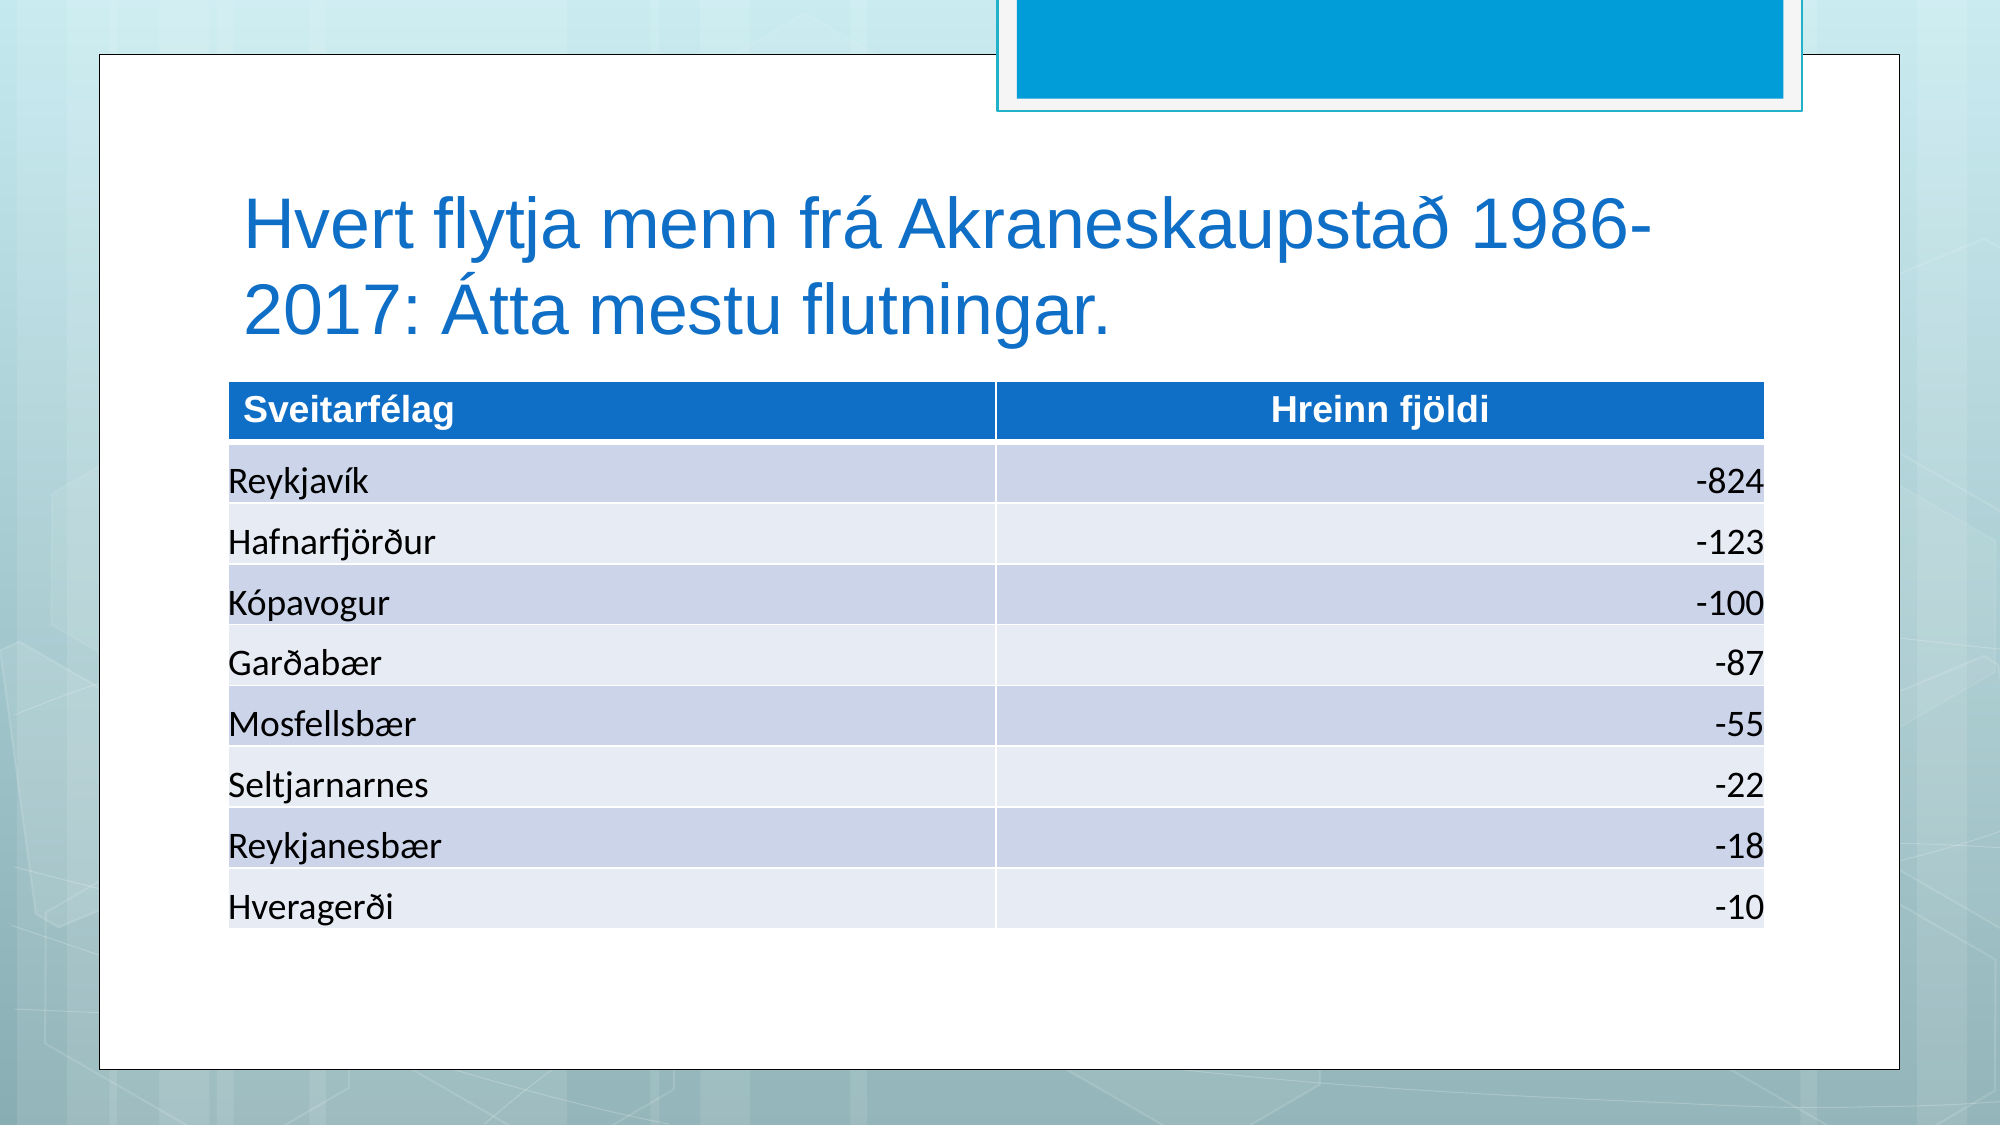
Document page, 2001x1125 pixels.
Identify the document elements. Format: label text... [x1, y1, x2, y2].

table_cell -123 [997, 504, 1764, 563]
table_cell Reykjavík [229, 445, 995, 502]
table_cell Seltjarnarnes [229, 747, 995, 806]
table_cell Hafnarfjörður [229, 504, 995, 563]
table_cell -22 [997, 747, 1764, 806]
table_cell -10 [997, 869, 1764, 928]
table_cell -100 [997, 565, 1764, 624]
table_cell Hveragerði [229, 869, 995, 928]
table_cell -18 [997, 808, 1764, 867]
table_cell Reykjanesbær [229, 808, 995, 867]
table_header Sveitarfélag [229, 382, 995, 439]
table_cell -55 [997, 686, 1764, 745]
title Hvert flytja menn frá Akraneskaupstað 1986-2017: Átta mestu flutningar. [228, 168, 1765, 357]
table_cell -824 [997, 445, 1764, 502]
table_cell Kópavogur [229, 565, 995, 624]
table_cell -87 [997, 625, 1764, 685]
table_cell Garðabær [229, 625, 995, 685]
table_header Hreinn fjöldi [997, 382, 1764, 439]
table_cell Mosfellsbær [229, 686, 995, 745]
